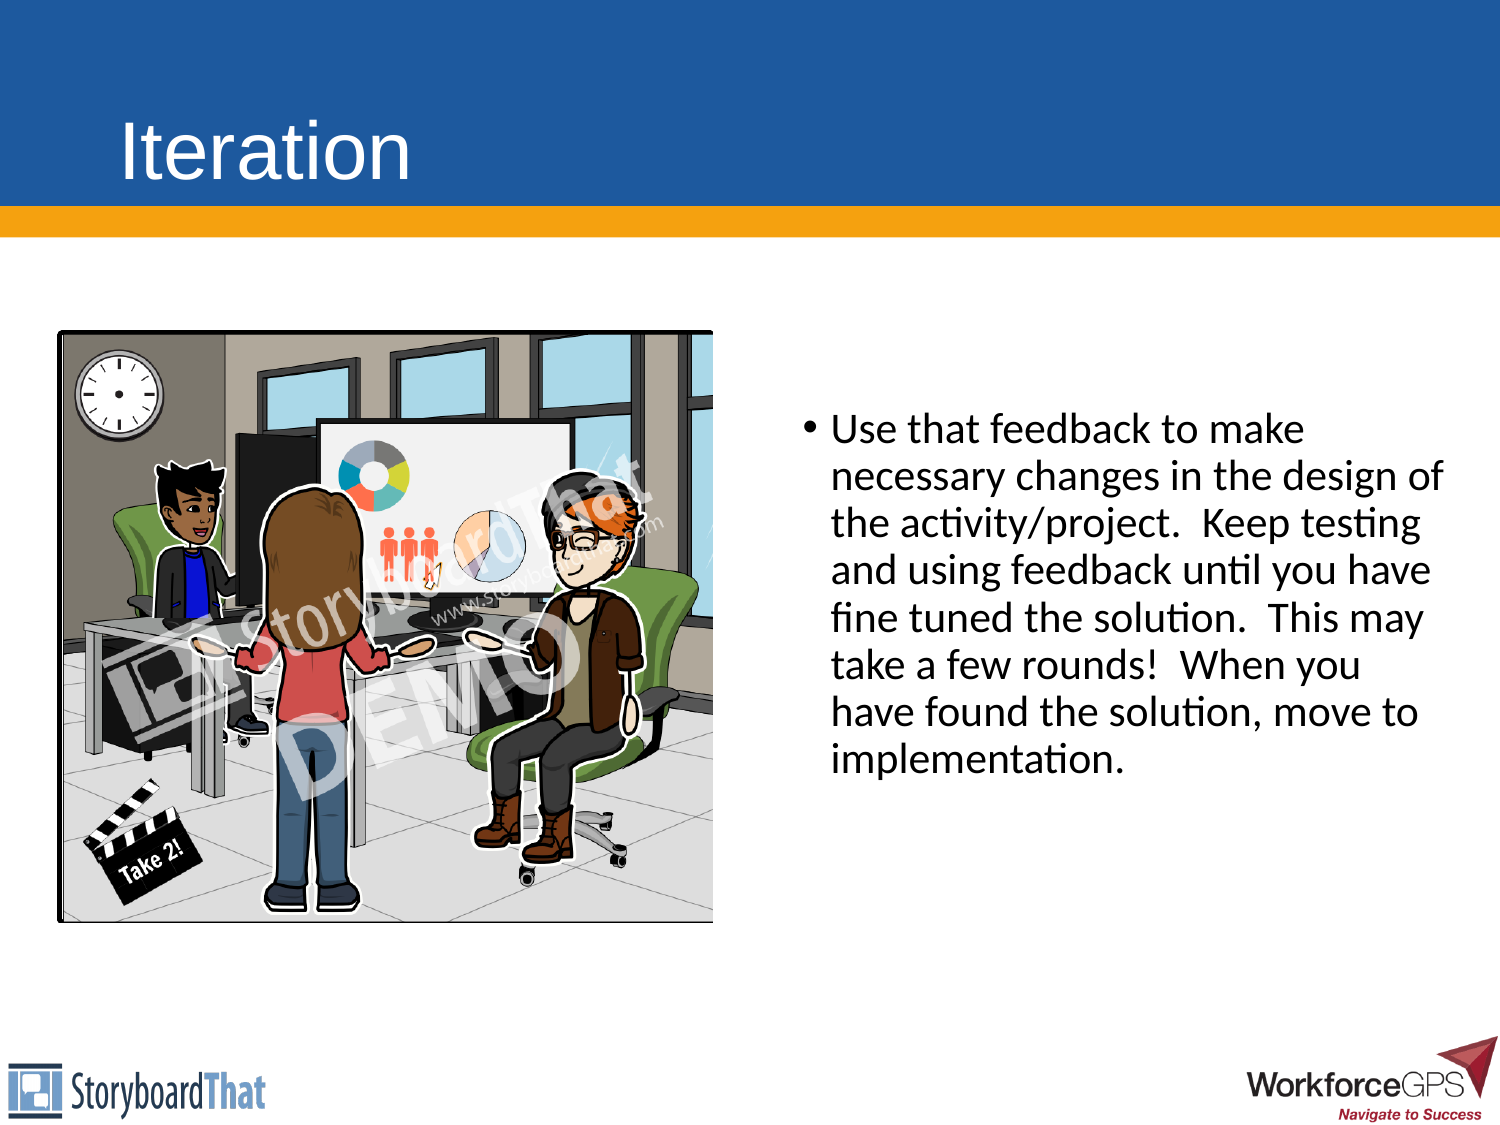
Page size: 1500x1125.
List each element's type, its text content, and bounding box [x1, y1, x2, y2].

list Use that feedback to make necessary changes in the design of the activity/project. Keep testing and using feedback until you have fine tuned the solution. This may take a few rounds! When you have found the solution, move to implementation. [787, 329, 1463, 924]
picture [1244, 1035, 1500, 1123]
title Iteration [103, 2, 1397, 206]
picture [56, 329, 714, 924]
picture [7, 1060, 268, 1120]
